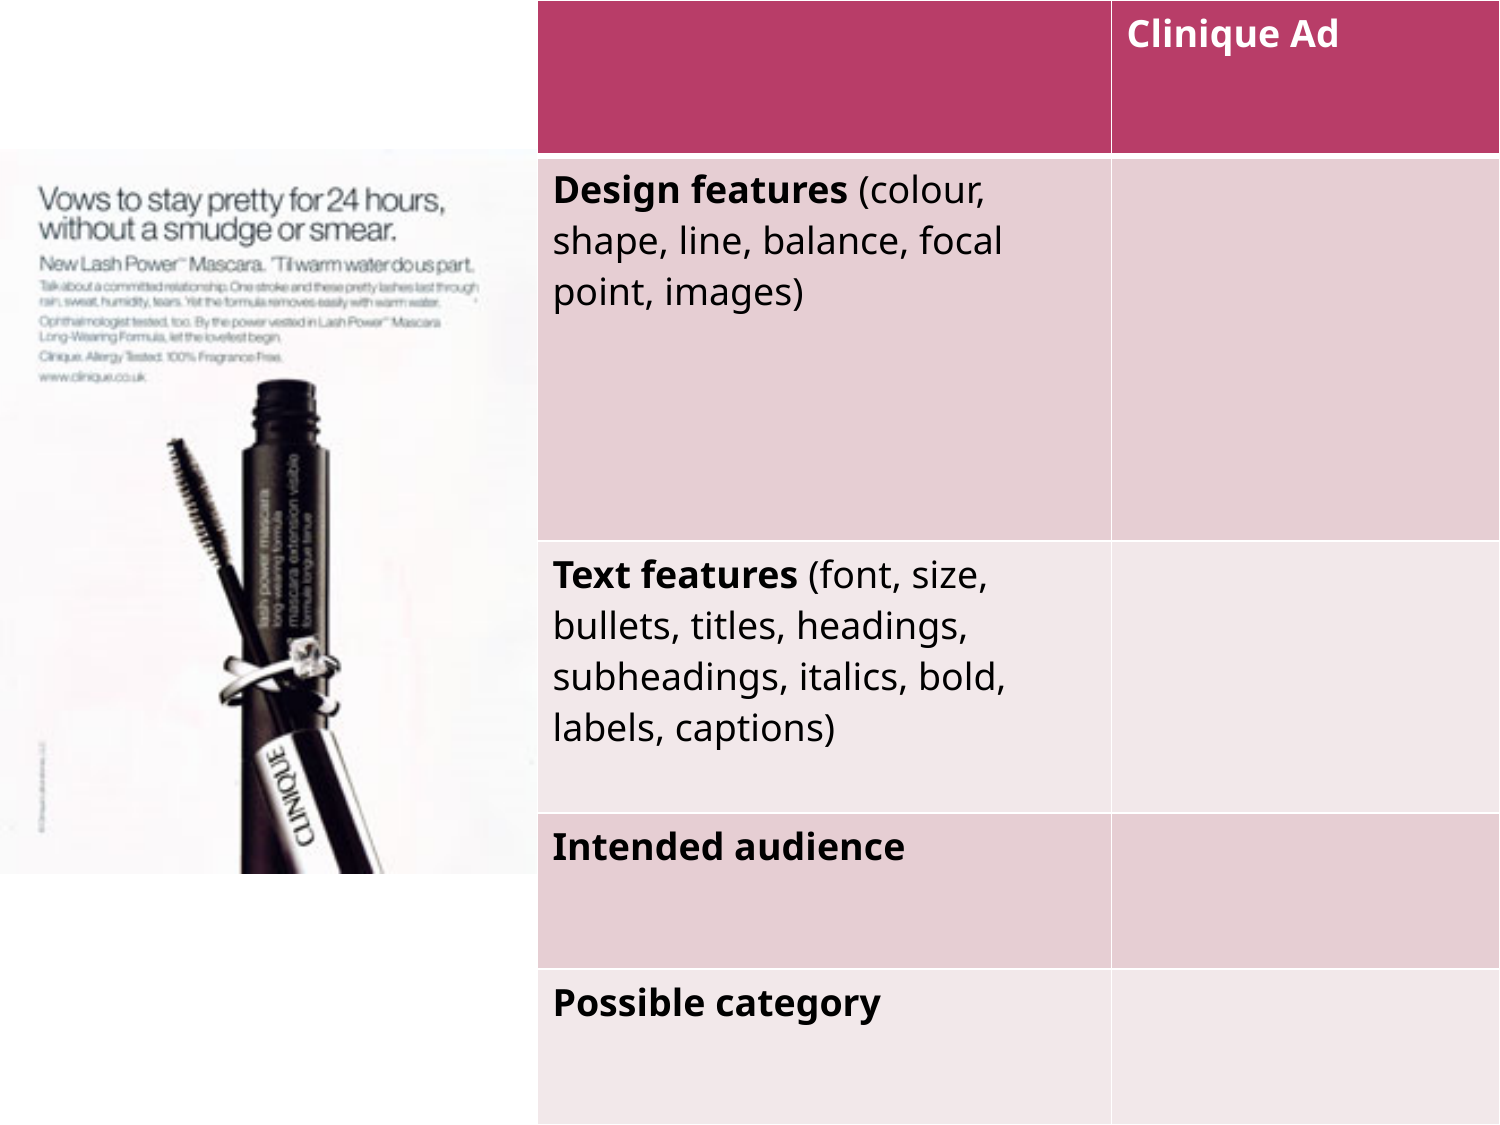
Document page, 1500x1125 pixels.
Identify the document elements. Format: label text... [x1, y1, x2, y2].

table_cell Possible category [538, 970, 1111, 1124]
table_header Clinique Ad [1112, 1, 1499, 153]
table_header [538, 1, 1111, 153]
table_cell [1112, 542, 1499, 812]
table_cell Text features (font, size, bullets, titles, headings, subheadings, italics, bold, labels, captions) [555, 542, 1111, 812]
table_cell [1112, 814, 1499, 968]
table_cell [1112, 970, 1499, 1124]
picture [0, 149, 550, 874]
table_cell Intended audience [538, 814, 1111, 968]
table_cell Design features (colour, shape, line, balance, focal point, images) [555, 159, 1111, 540]
table_cell [1112, 159, 1499, 540]
